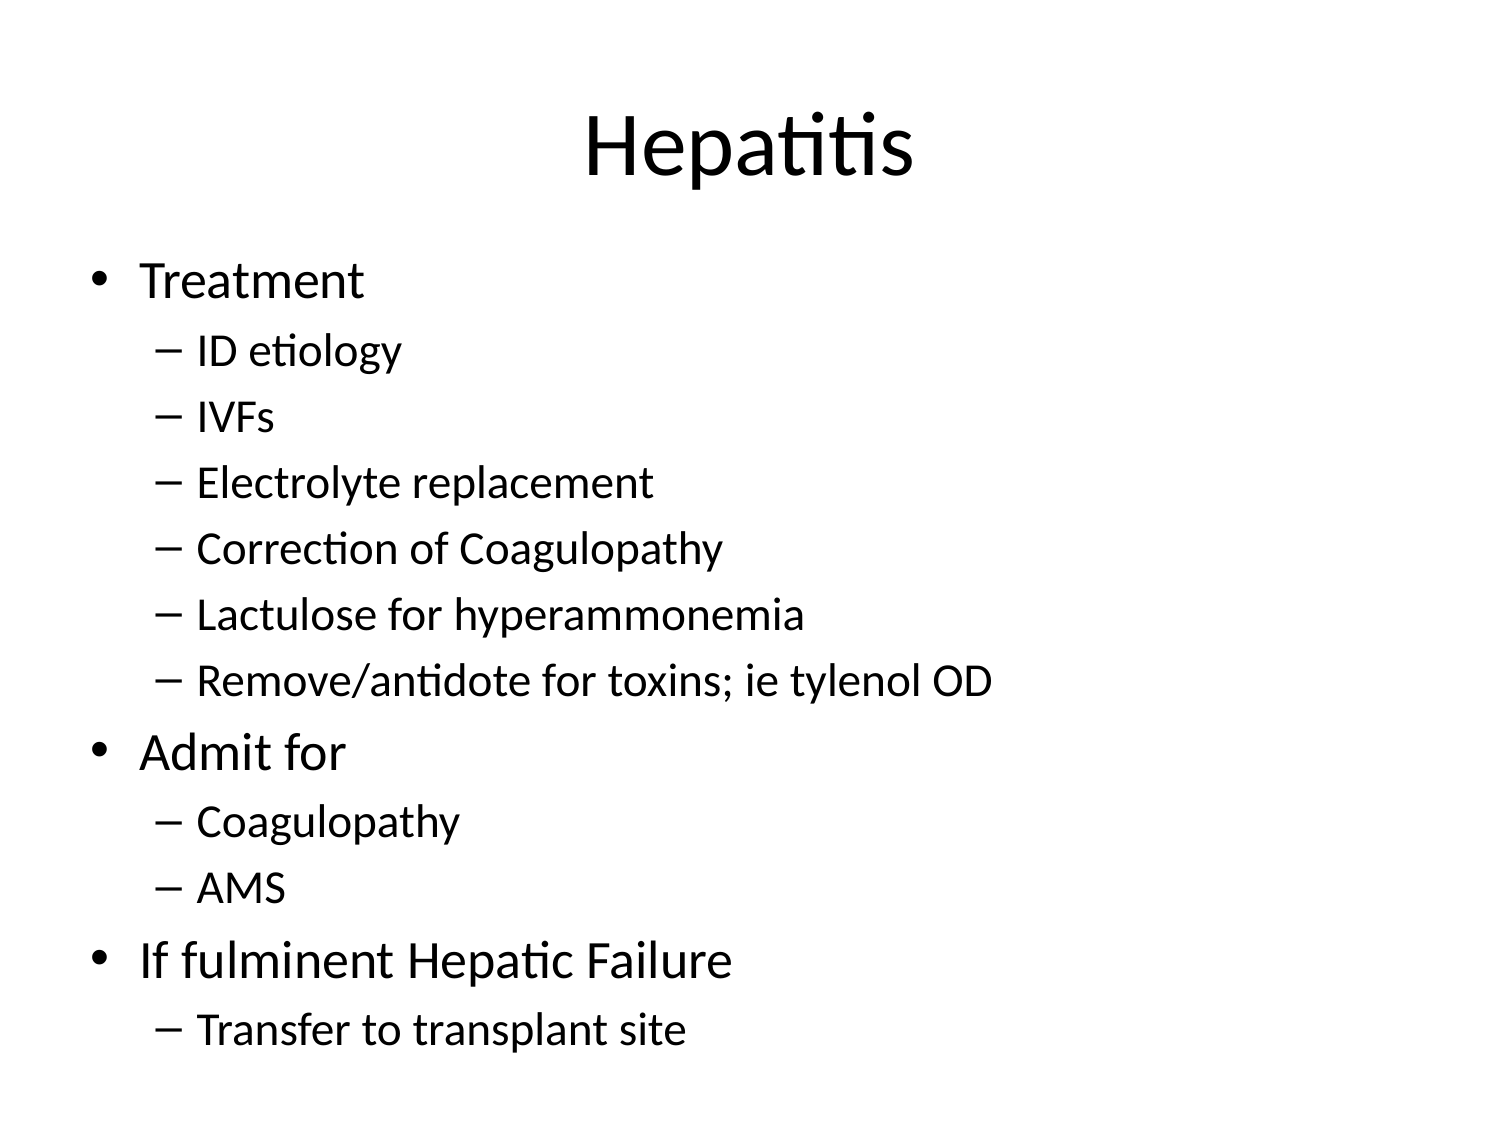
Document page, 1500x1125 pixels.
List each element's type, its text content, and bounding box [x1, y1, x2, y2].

list Treatment ID etiology IVFs Electrolyte replacement Correction of Coagulopathy Lactulose for hyperammonemia Remove/antidote for toxins; ie tylenol OD Admit for Coagulopathy AMS If fulminent Hepatic Failure Transfer to transplant site [75, 237, 1425, 1063]
title Hepatitis [75, 45, 1425, 233]
